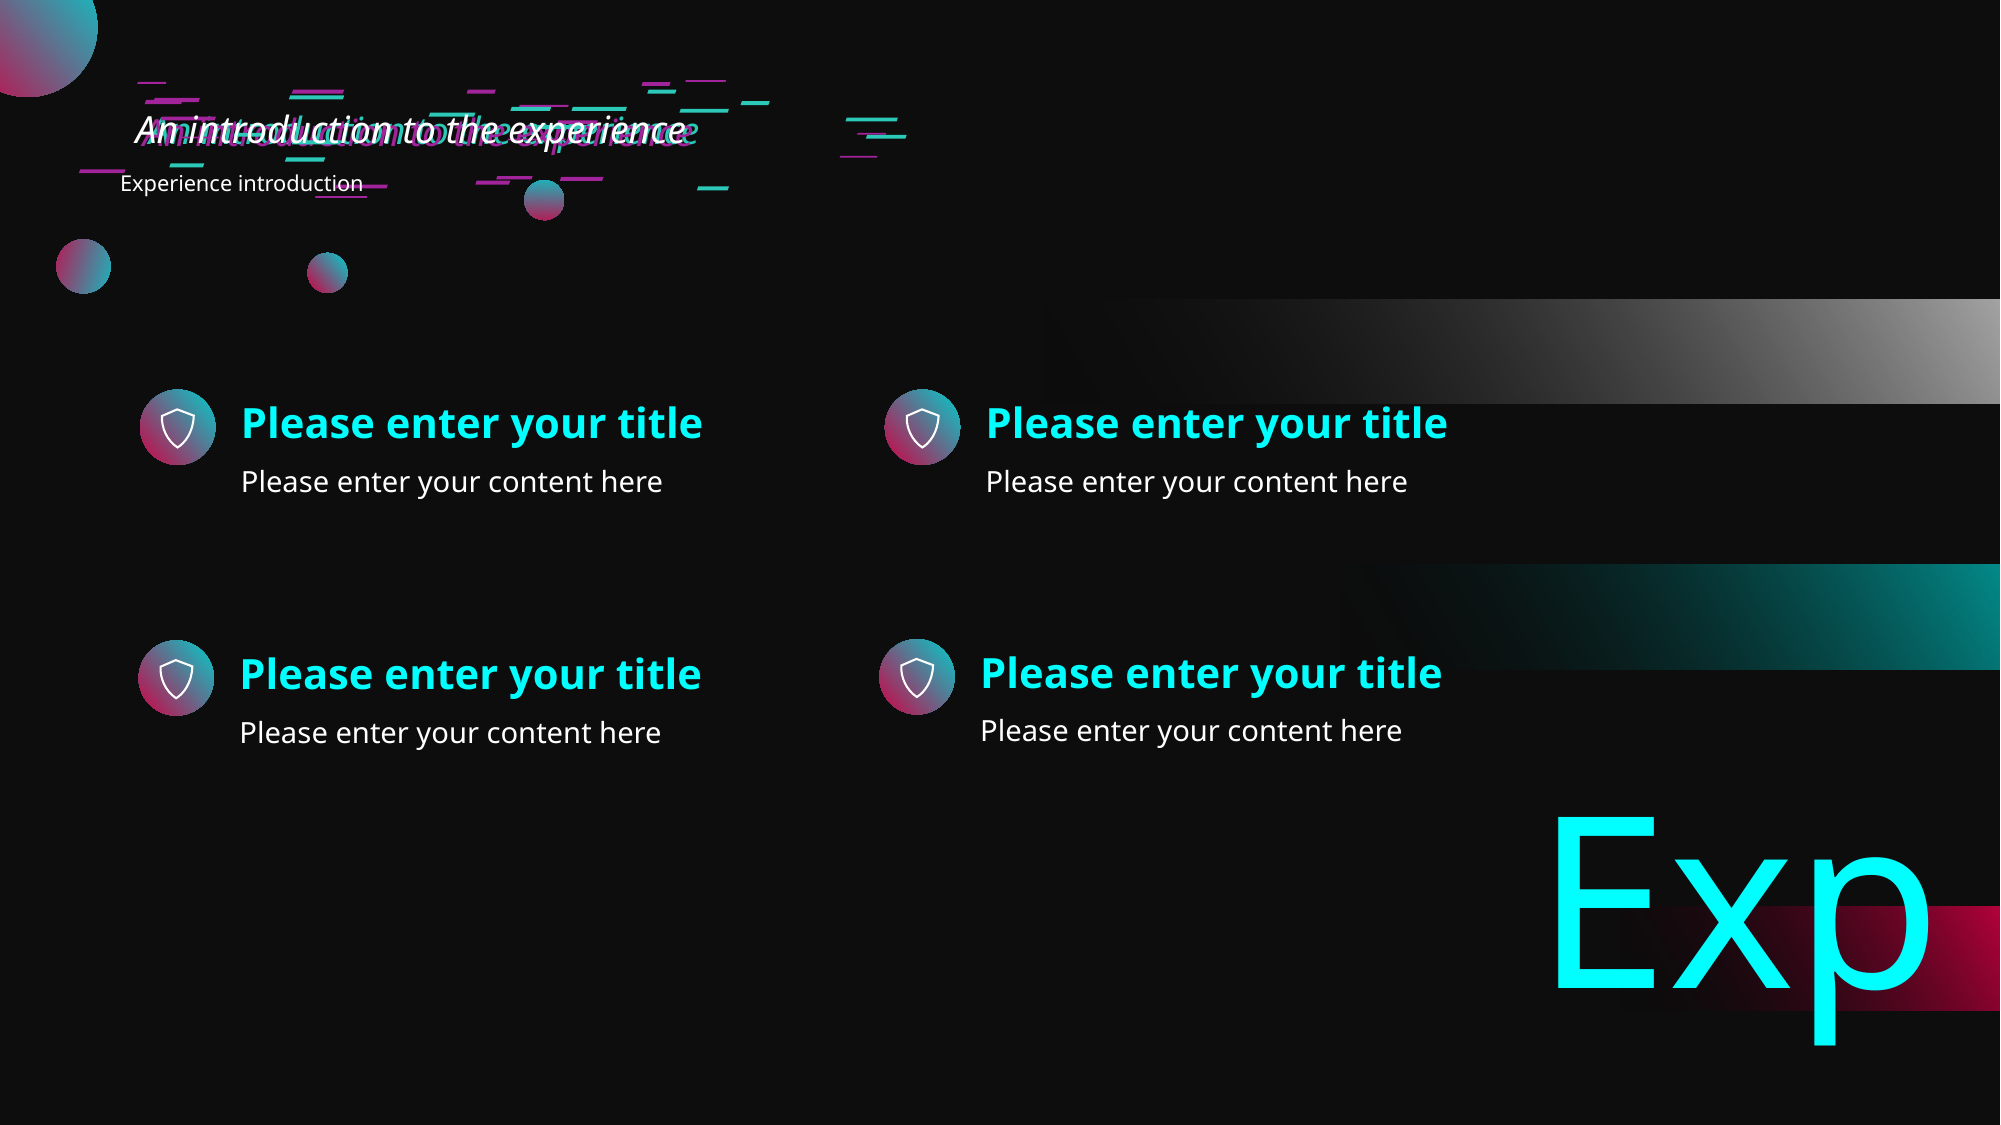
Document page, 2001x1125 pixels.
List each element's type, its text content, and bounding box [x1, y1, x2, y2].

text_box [140, 389, 216, 465]
text_box [1041, 298, 2000, 404]
text_box Please enter your content here [226, 455, 767, 506]
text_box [138, 640, 214, 716]
text_box Please enter your content here [965, 705, 1506, 755]
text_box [884, 389, 961, 465]
text_box [1341, 564, 2000, 670]
text_box [1958, 905, 2000, 1011]
text_box Exp [1520, 741, 1958, 1045]
text_box [55, 238, 112, 295]
text_box [523, 198, 566, 222]
text_box [0, 0, 99, 99]
text_box Please enter your title [226, 389, 789, 455]
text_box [78, 80, 907, 198]
text_box [306, 251, 349, 294]
text_box Please enter your title [970, 389, 1533, 455]
text_box Please enter your title [965, 639, 1528, 704]
text_box Experience introduction [105, 198, 382, 204]
text_box Please enter your title [224, 640, 787, 706]
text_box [879, 639, 955, 715]
text_box Please enter your content here [224, 706, 766, 757]
text_box Please enter your content here [970, 455, 1512, 506]
